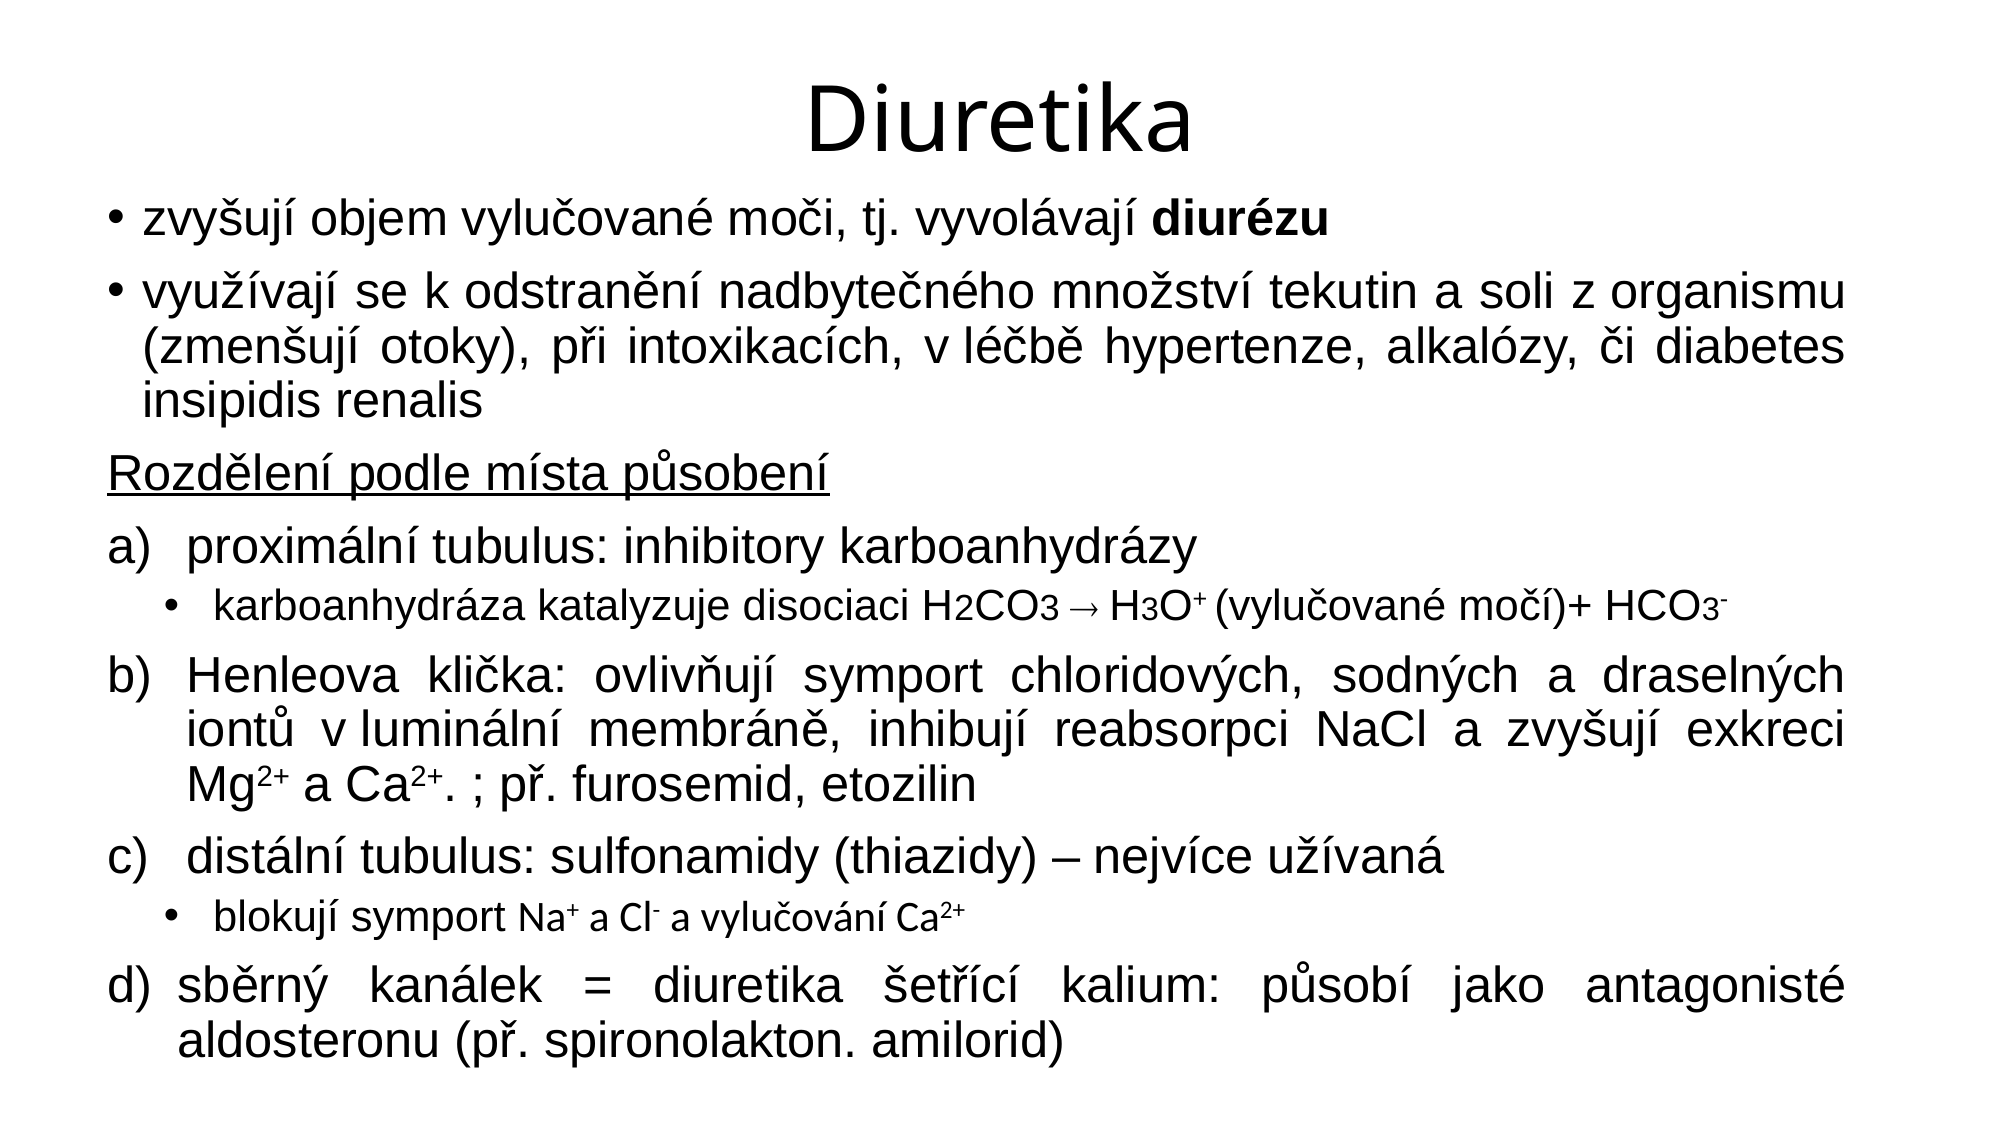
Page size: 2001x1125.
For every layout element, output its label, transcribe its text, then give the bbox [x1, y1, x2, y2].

title Diuretika [137, 59, 1863, 184]
list zvyšují objem vylučované moči, tj. vyvolávají diurézu využívají se k odstranění nadbytečného množství tekutin a soli z organismu (zmenšují otoky), při intoxikacích, v léčbě hypertenze, alkalózy, či diabetes insipidis renalis Rozdělení podle místa působení proximální tubulus: inhibitory karboanhydrázy karboanhydráza katalyzuje disociaci H2CO3  H3O+ (vylučované močí)+ HCO3- Henleova klička: ovlivňují symport chloridových, sodných a draselných iontů v luminální membráně, inhibují reabsorpci NaCl a zvyšují exkreci Mg2+ a Ca2+. ; př. furosemid, etozilin distální tubulus: sulfonamidy (thiazidy) – nejvíce užívaná blokují symport Na+ a Cl- a vylučování Ca2+ sběrný kanálek = diuretika šetřící kalium: působí jako antagonisté aldosteronu (př. spironolakton. amilorid) [92, 184, 1863, 1077]
